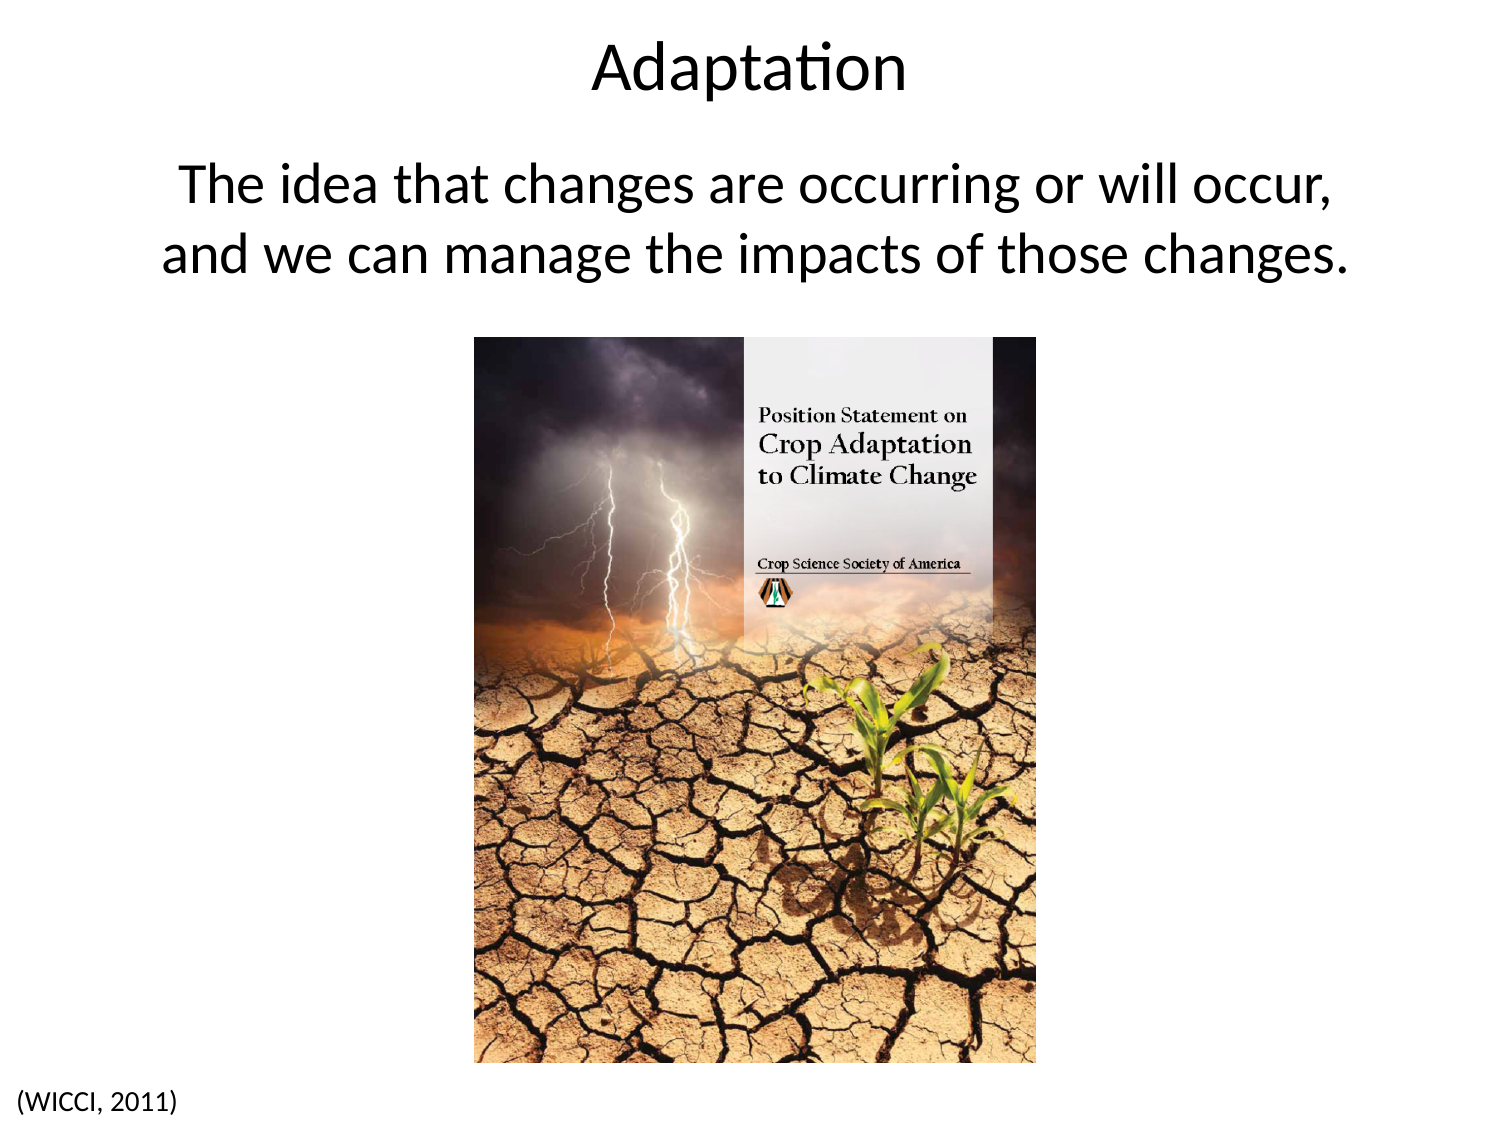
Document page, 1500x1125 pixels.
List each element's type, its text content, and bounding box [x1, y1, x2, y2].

text_box Adaptation [0, 12, 1500, 113]
text_box (WICCI, 2011) [1, 1074, 193, 1125]
picture [474, 337, 1036, 1063]
text_box The idea that changes are occurring or will occur, and we can manage the impacts of those changes. [137, 137, 1375, 293]
